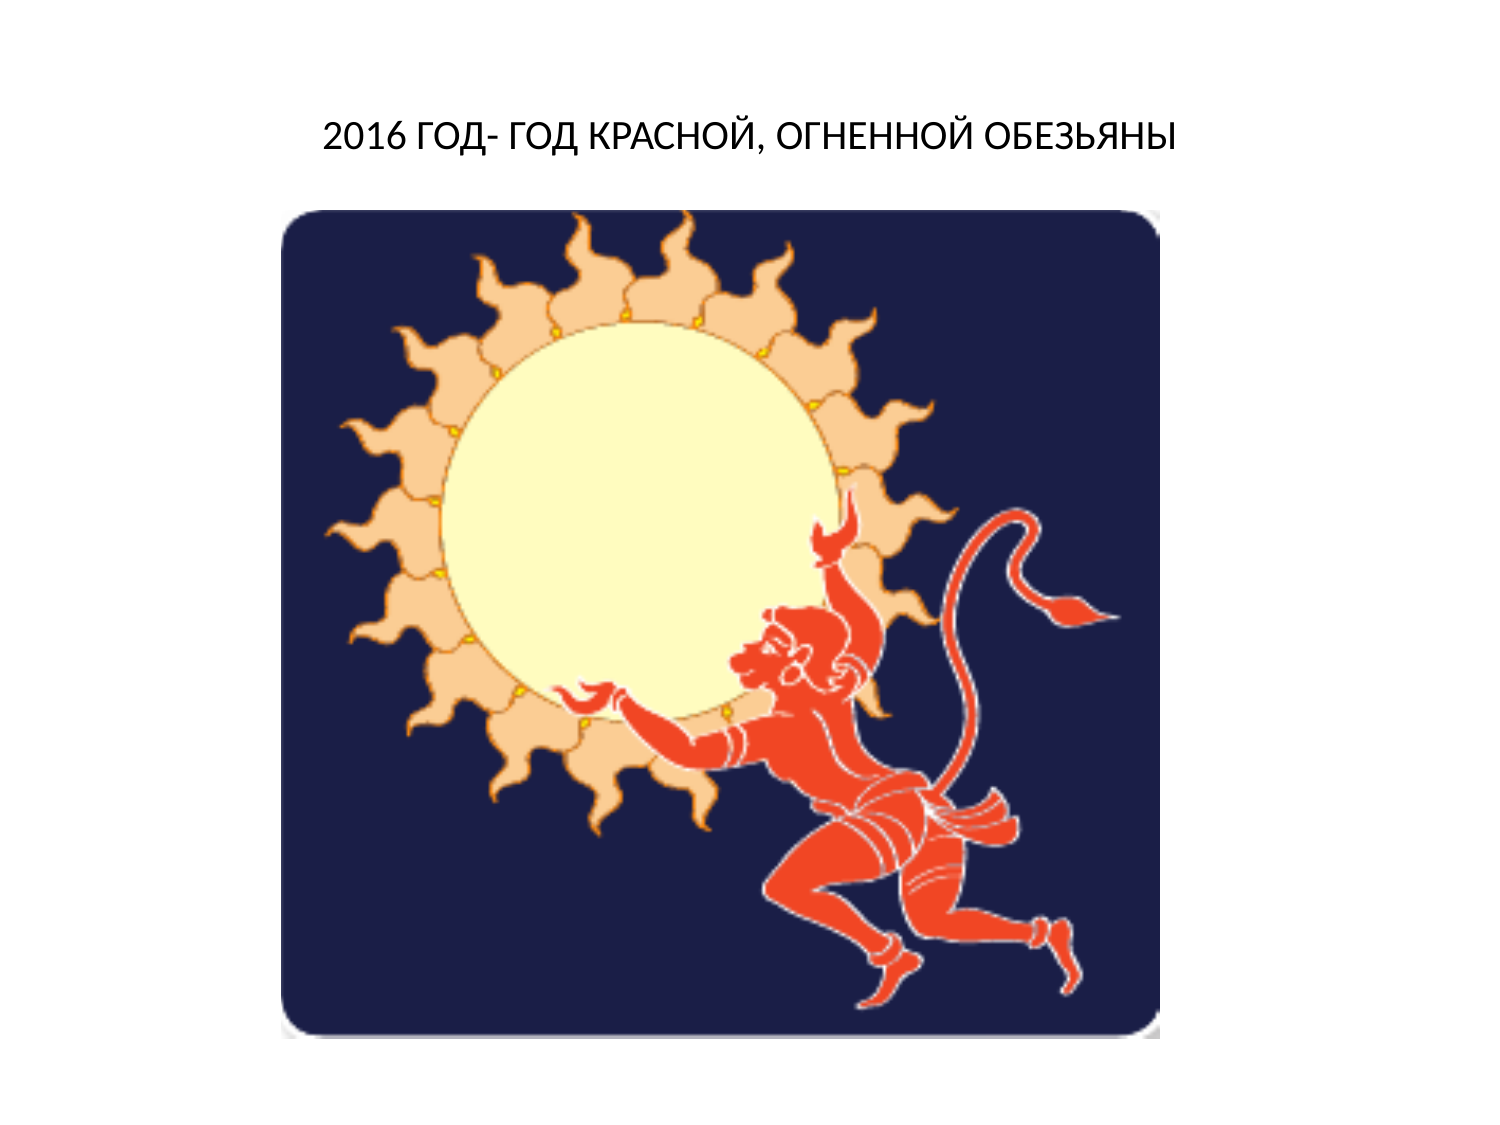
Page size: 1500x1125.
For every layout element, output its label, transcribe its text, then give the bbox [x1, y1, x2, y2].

title 2016 ГОД- ГОД КРАСНОЙ, ОГНЕННОЙ ОБЕЗЬЯНЫ [75, 45, 1425, 233]
picture [280, 210, 1160, 1039]
